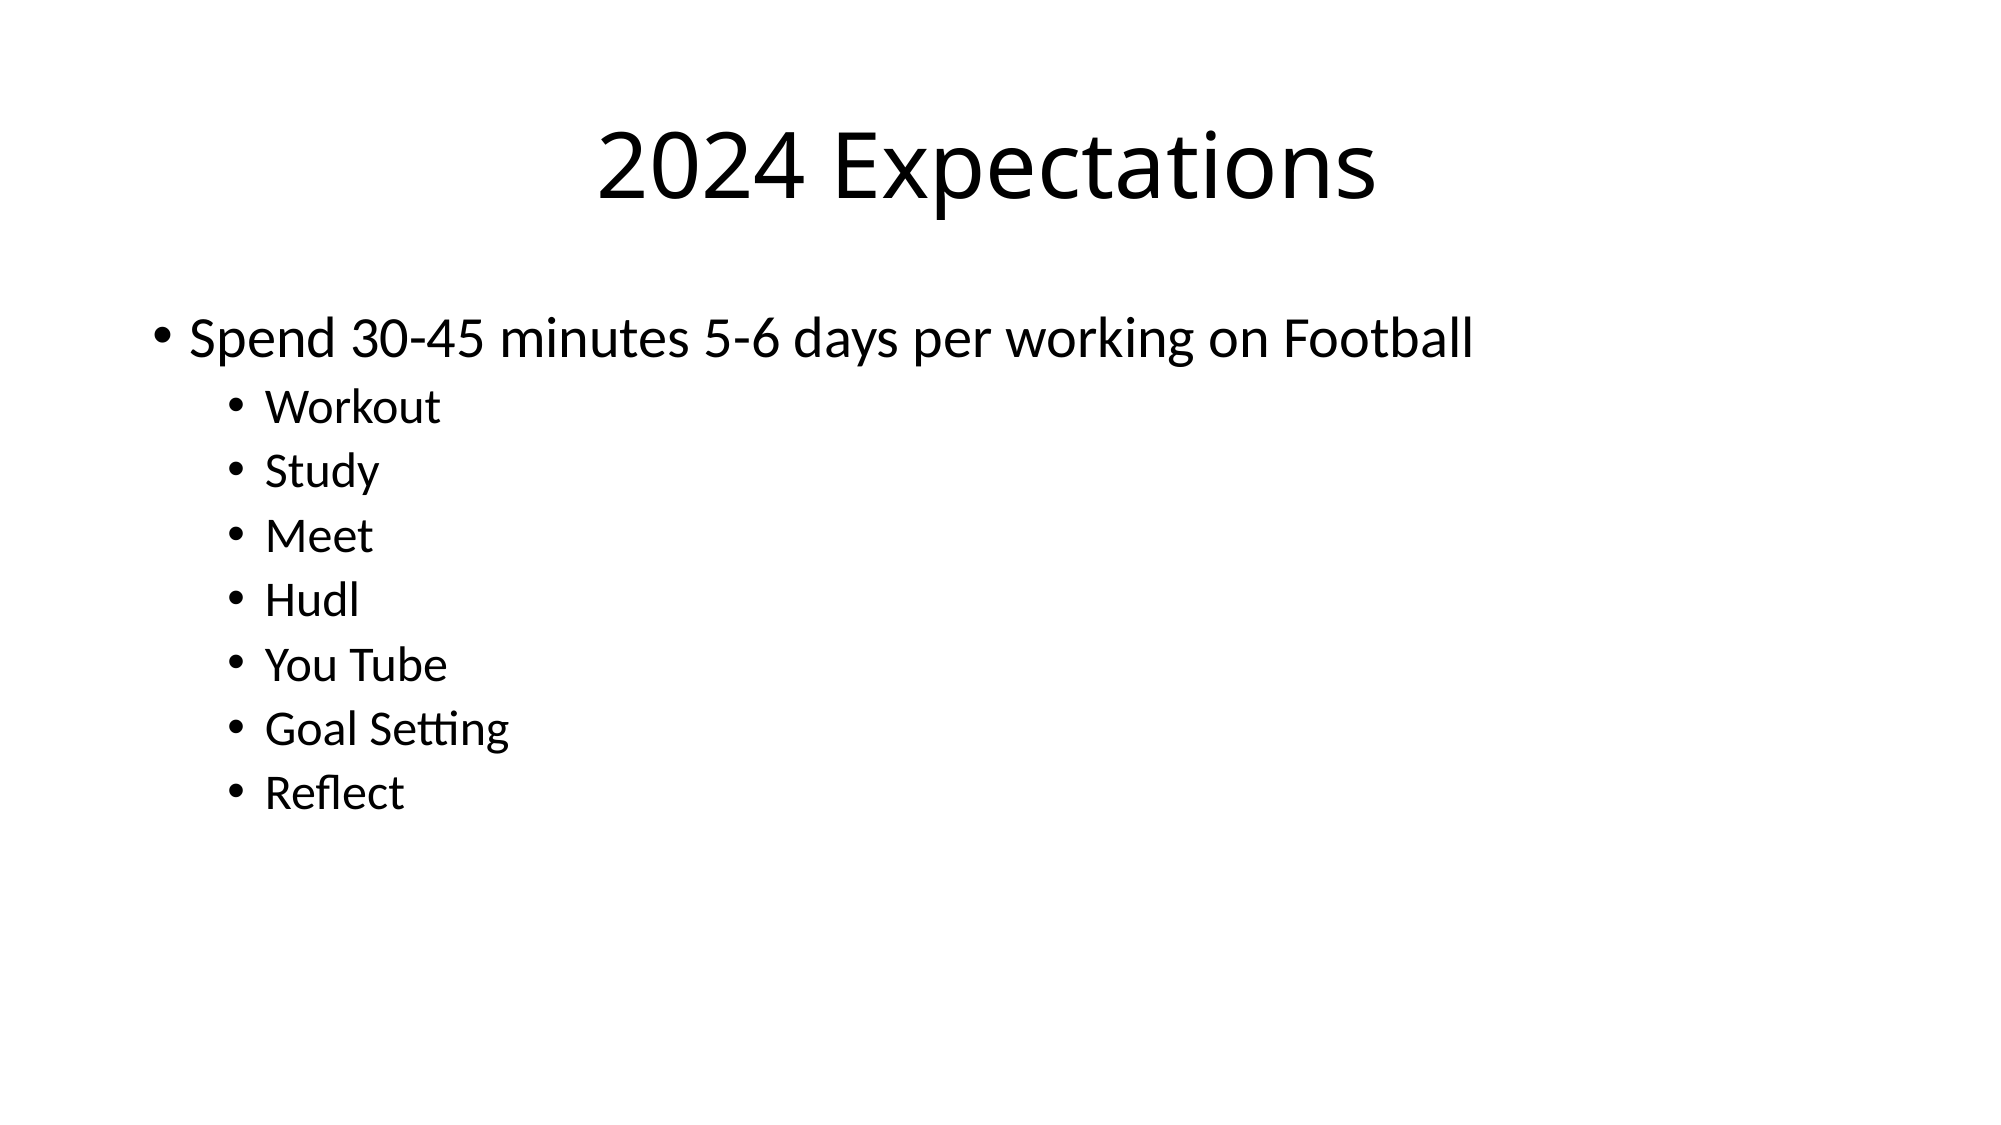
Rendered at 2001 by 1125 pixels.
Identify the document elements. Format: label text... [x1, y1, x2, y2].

title 2024 Expectations [137, 59, 1863, 278]
list Spend 30-45 minutes 5-6 days per working on Football Workout Study Meet Hudl You Tube Goal Setting Reflect [137, 299, 1863, 1014]
